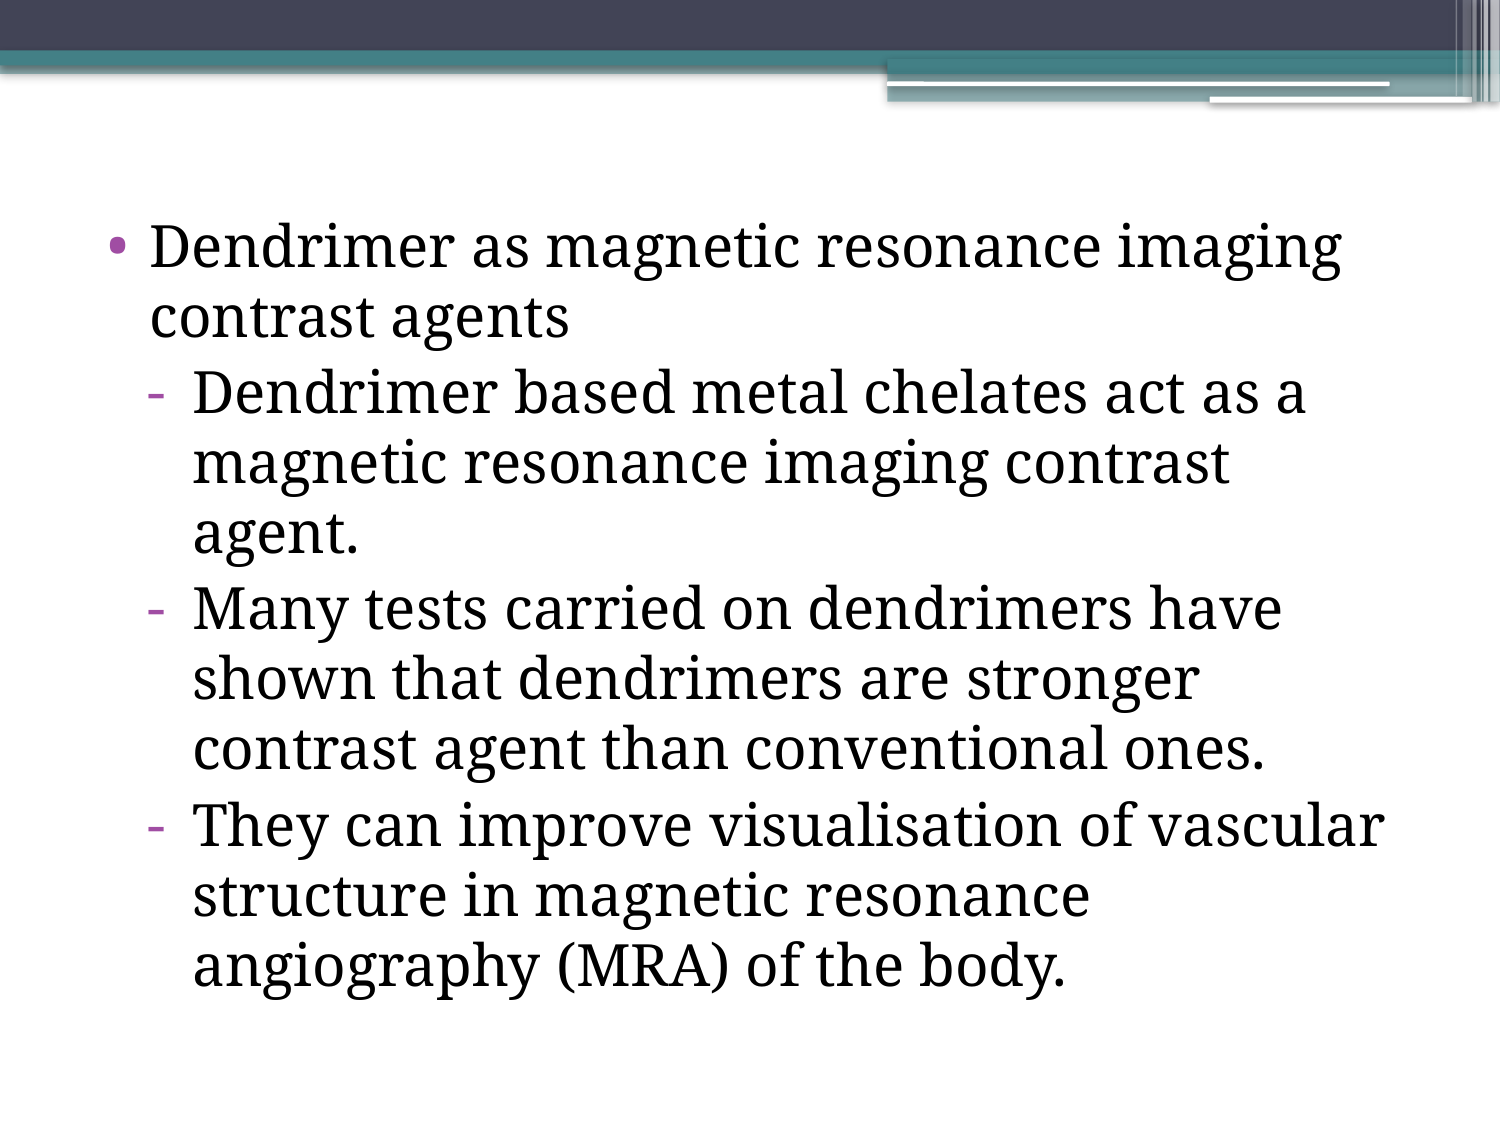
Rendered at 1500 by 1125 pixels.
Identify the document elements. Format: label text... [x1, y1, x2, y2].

list Dendrimer as magnetic resonance imaging contrast agents Dendrimer based metal chelates act as a magnetic resonance imaging contrast agent. Many tests carried on dendrimers have shown that dendrimers are stronger contrast agent than conventional ones. They can improve visualisation of vascular structure in magnetic resonance angiography (MRA) of the body. [75, 125, 1425, 1079]
